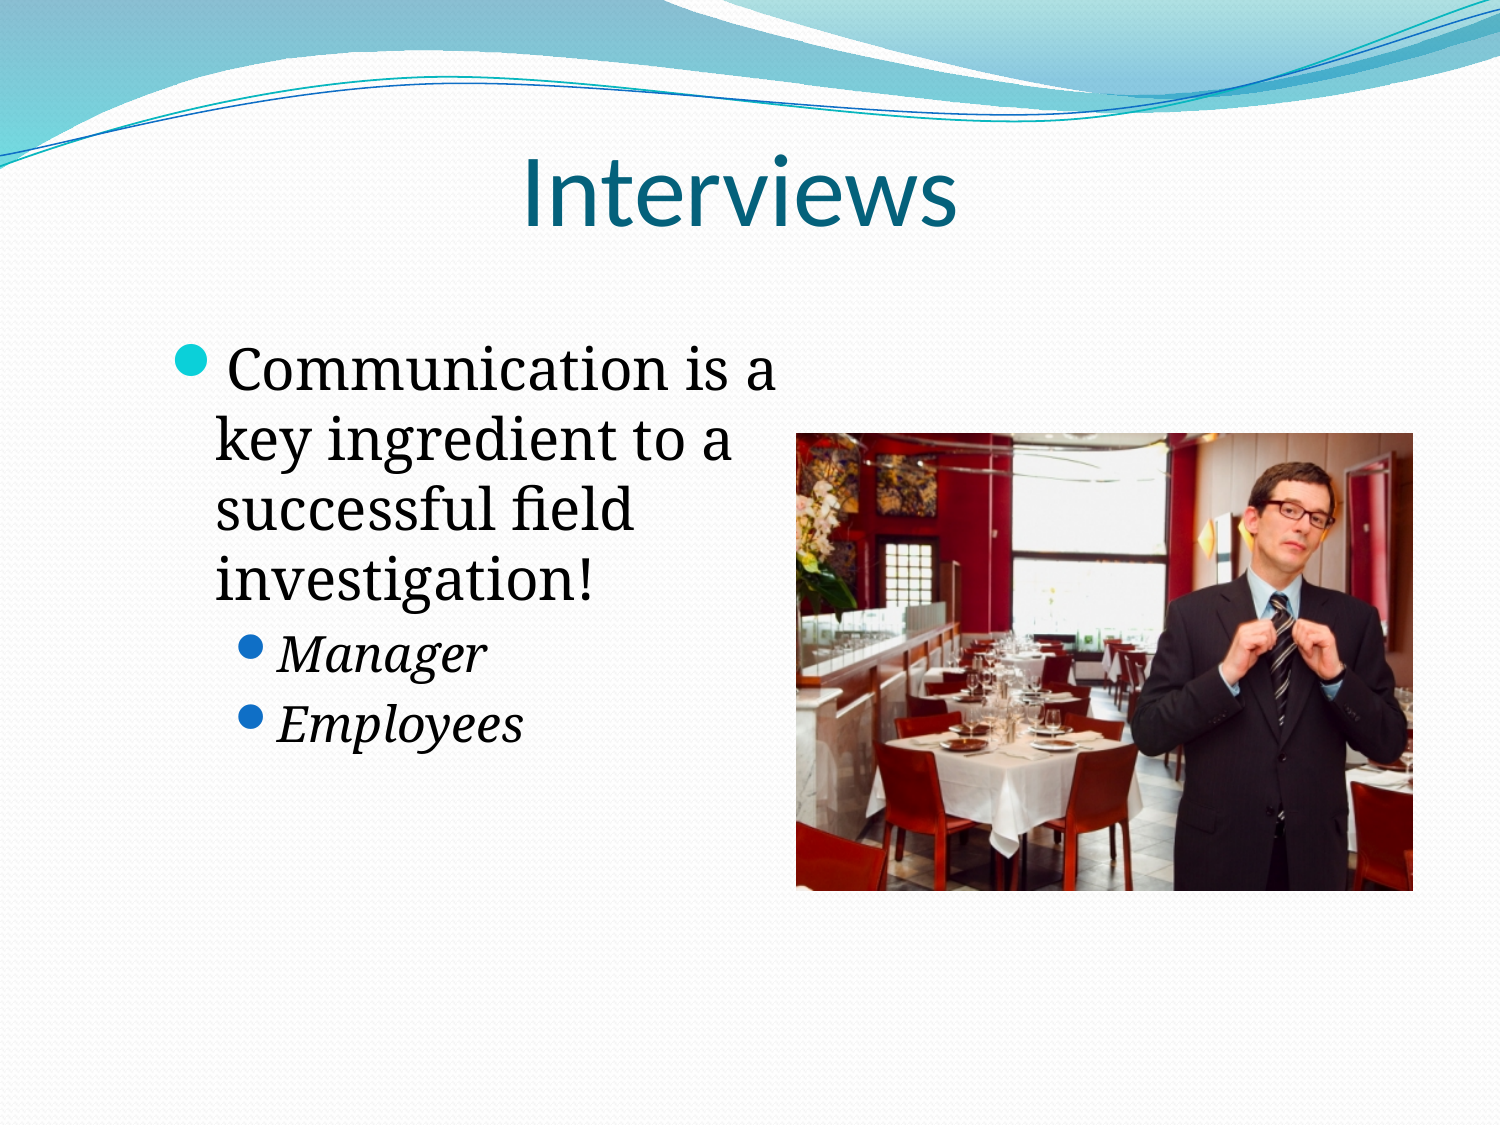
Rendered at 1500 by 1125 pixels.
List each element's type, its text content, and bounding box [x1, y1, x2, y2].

title Interviews [152, 15, 1328, 248]
list Communication is a key ingredient to a successful field investigation! Manager Employees [155, 324, 875, 1050]
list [796, 433, 1413, 892]
